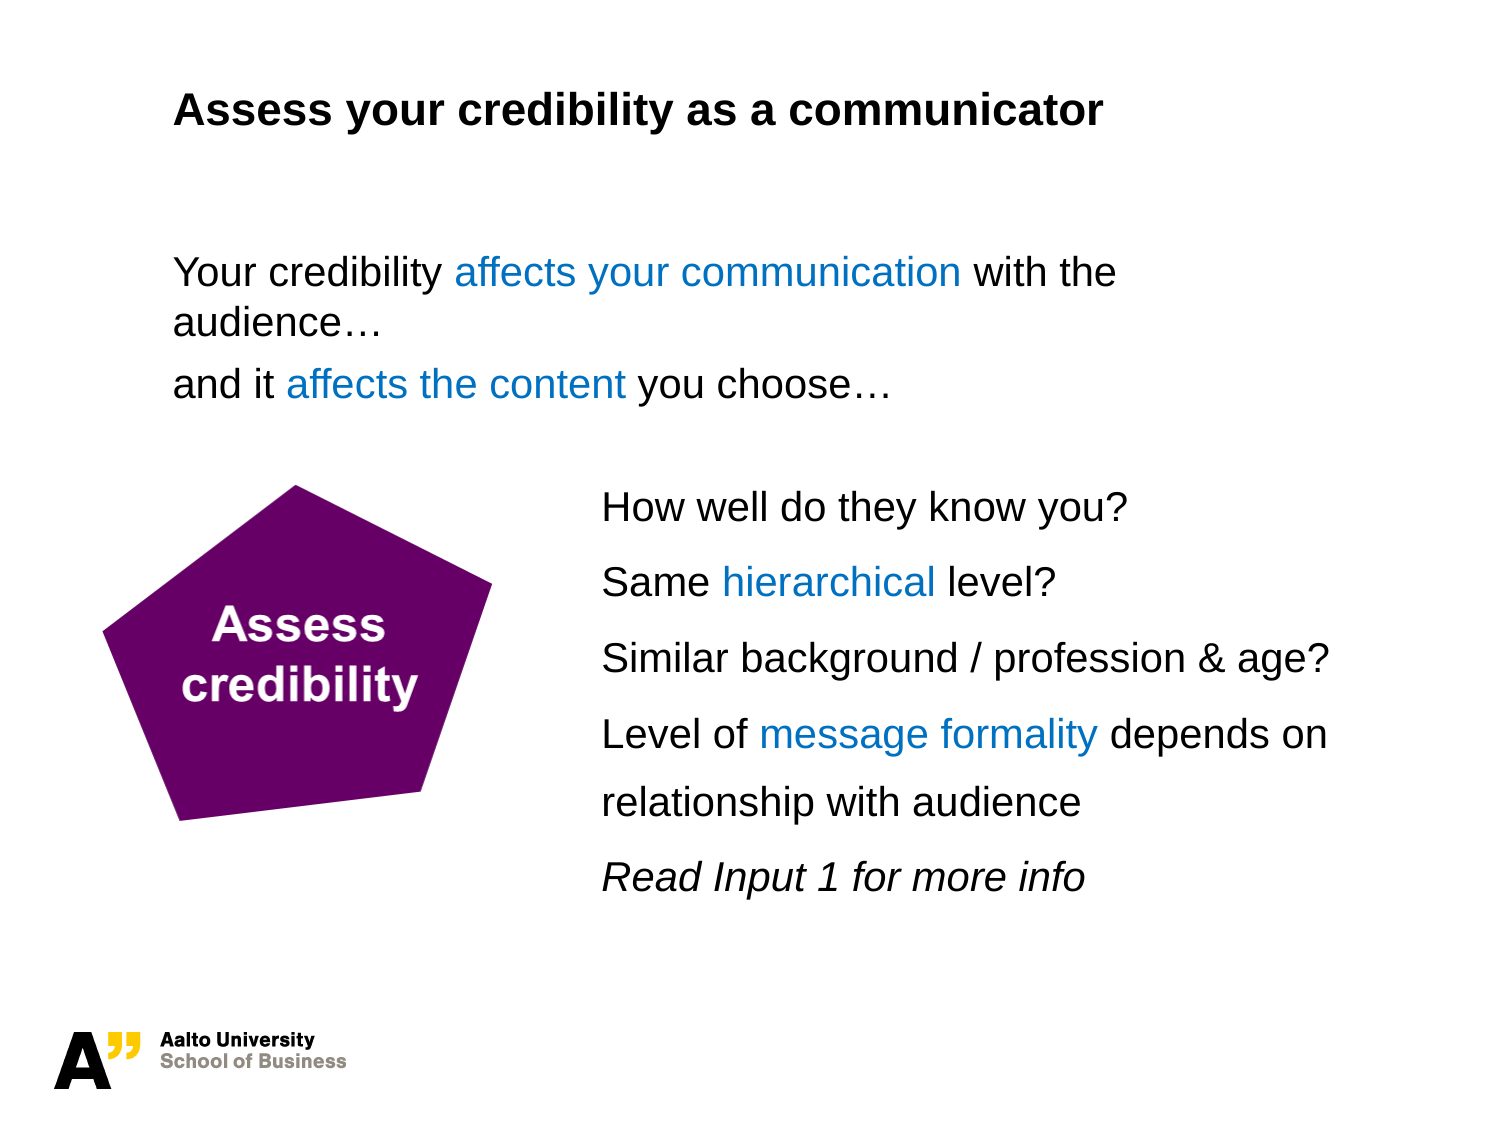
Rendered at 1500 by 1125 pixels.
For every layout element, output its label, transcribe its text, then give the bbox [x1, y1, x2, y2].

text_box Assess your credibility as a communicator [157, 72, 1321, 143]
picture [102, 483, 493, 822]
text_box Your credibility affects your communication with the audience… and it affects the content you choose… [157, 237, 1209, 415]
text_box How well do they know you? Same hierarchical level? Similar background / profession & age? Level of message formality depends on relationship with audience Read Input 1 for more info [586, 454, 1373, 908]
picture [54, 1032, 346, 1089]
